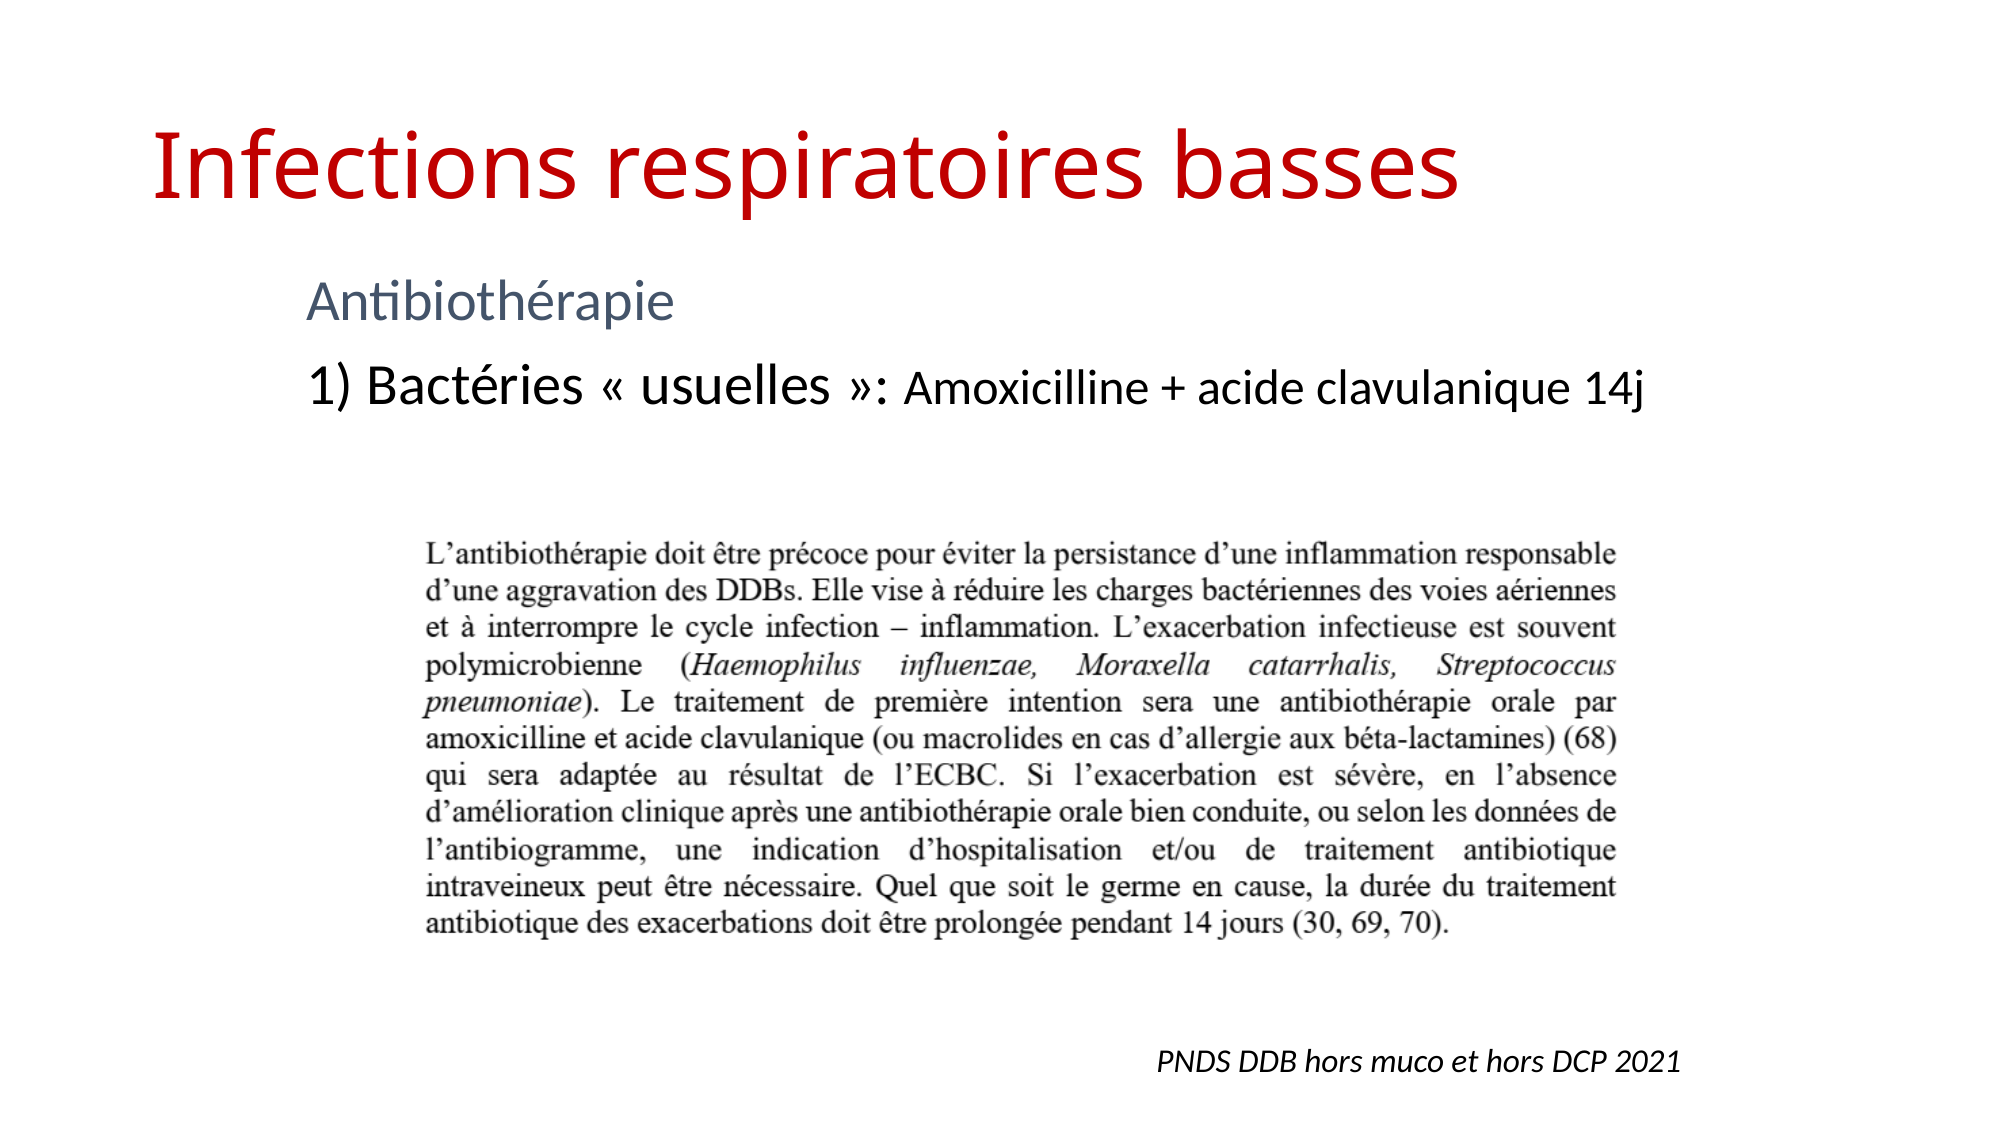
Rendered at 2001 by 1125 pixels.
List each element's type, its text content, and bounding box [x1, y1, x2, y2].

list Antibiothérapie 1) Bactéries « usuelles »: Amoxicilline + acide clavulanique 14j [291, 278, 1725, 1005]
title Infections respiratoires basses [137, 59, 1863, 278]
text_box PNDS DDB hors muco et hors DCP 2021 [1141, 1032, 1725, 1087]
picture [409, 538, 1638, 943]
